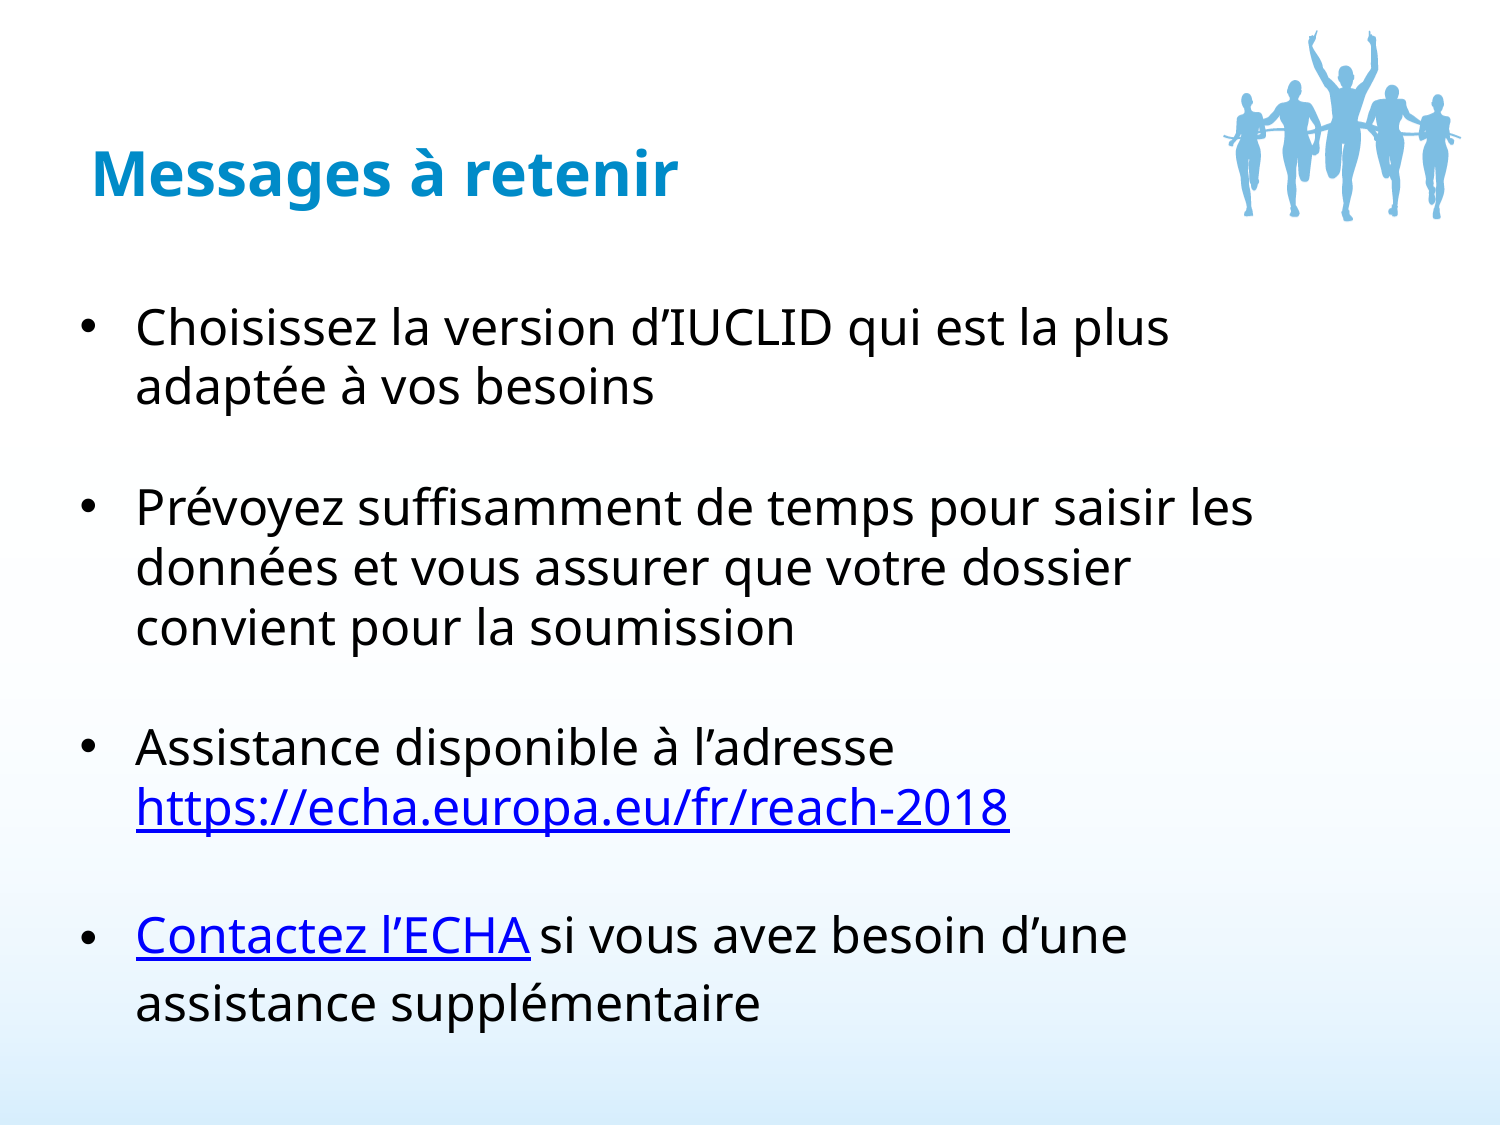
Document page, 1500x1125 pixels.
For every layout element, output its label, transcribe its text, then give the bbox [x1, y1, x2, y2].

text_box Choisissez la version d’IUCLID qui est la plus adaptée à vos besoins Prévoyez suffisamment de temps pour saisir les données et vous assurer que votre dossier convient pour la soumission Assistance disponible à l’adresse https://echa.europa.eu/fr/reach-2018 Contactez l’ECHA si vous avez besoin d’une assistance supplémentaire [64, 287, 1353, 1039]
picture [0, 0, 1500, 1125]
title Messages à retenir [75, 78, 1425, 266]
